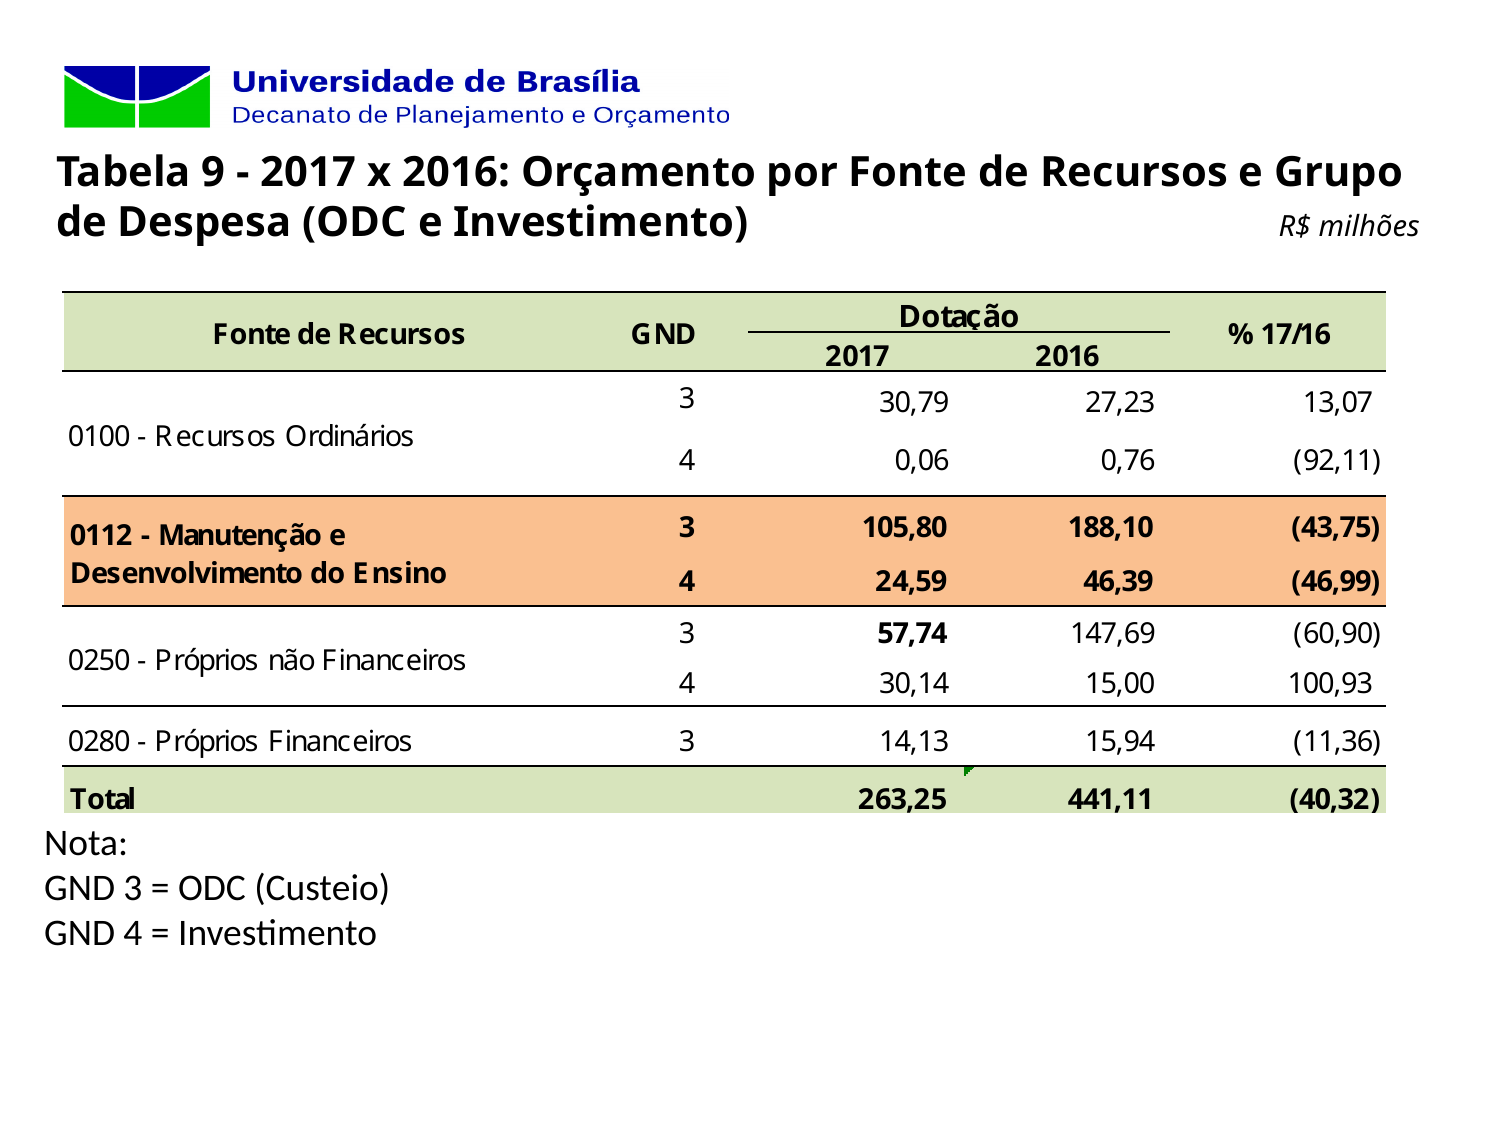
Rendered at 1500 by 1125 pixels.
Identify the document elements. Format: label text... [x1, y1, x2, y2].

text_box Tabela 9 - 2017 x 2016: Orçamento por Fonte de Recursos e Grupo de Despesa (ODC e Investimento) R$ milhões [41, 137, 1447, 252]
picture [64, 66, 730, 128]
picture [61, 290, 1389, 816]
text_box Nota: GND 3 = ODC (Custeio) GND 4 = Investimento [29, 810, 904, 961]
